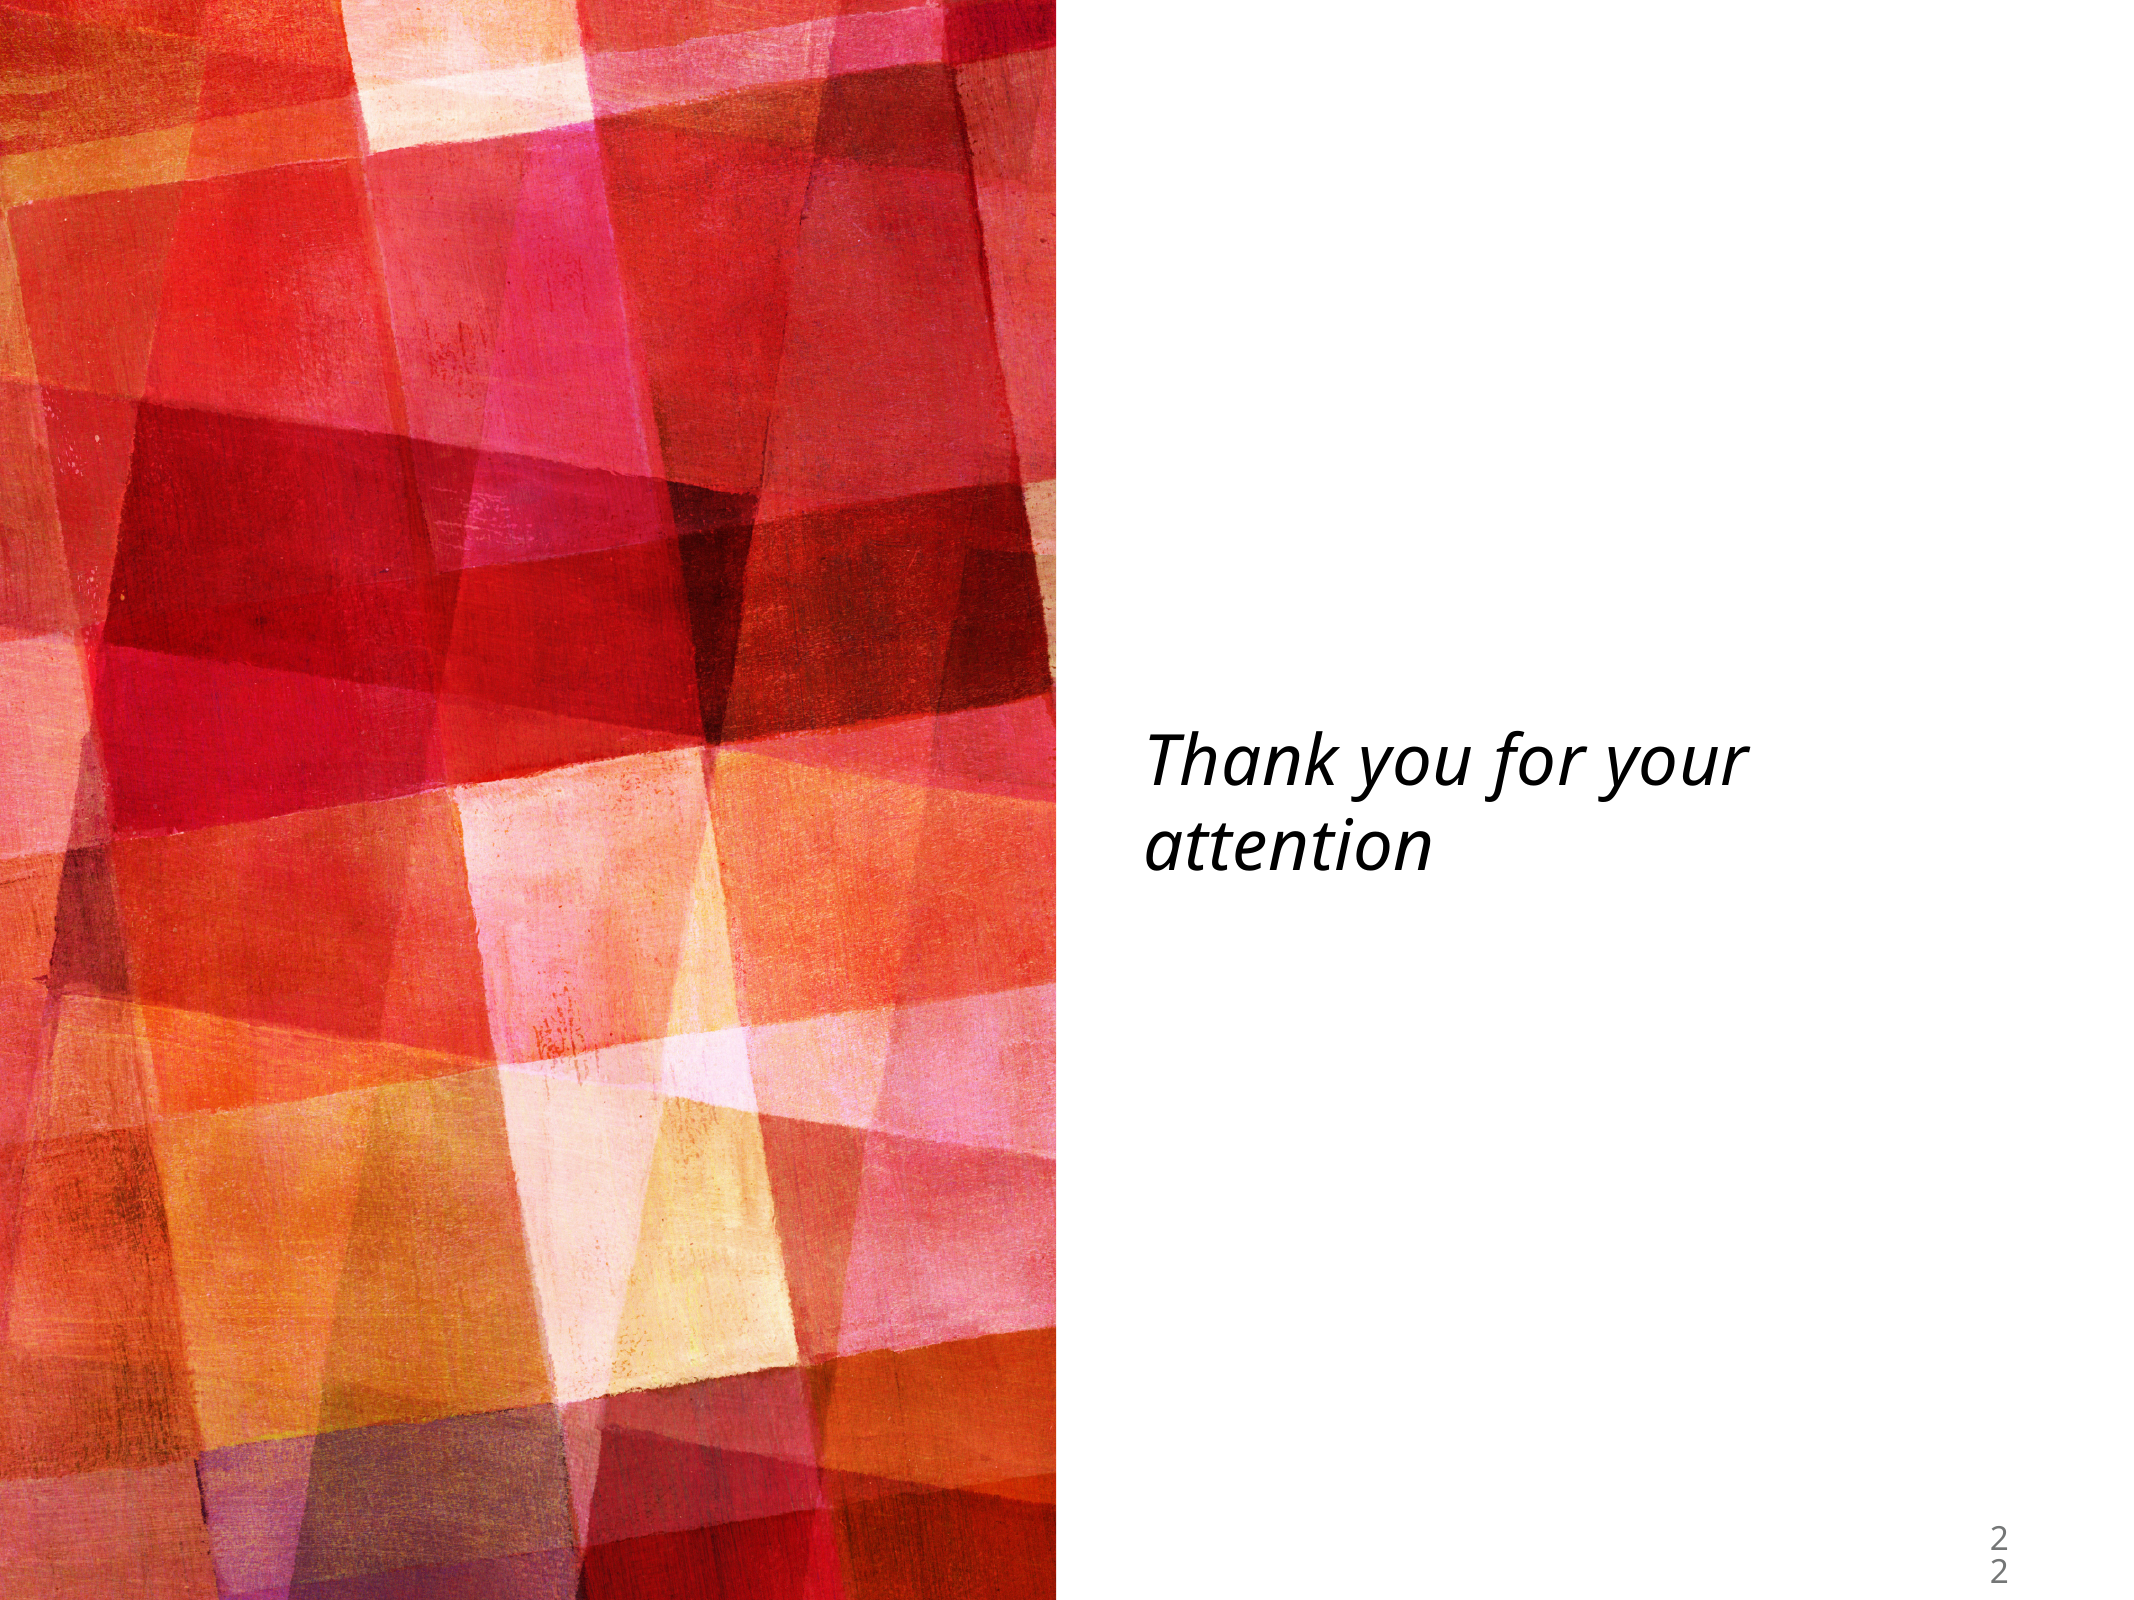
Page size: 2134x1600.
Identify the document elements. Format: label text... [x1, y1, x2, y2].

text_box Thank you for your attention [1135, 706, 2056, 894]
picture [0, 0, 1057, 1600]
slide_number 22 [1981, 1507, 2033, 1566]
